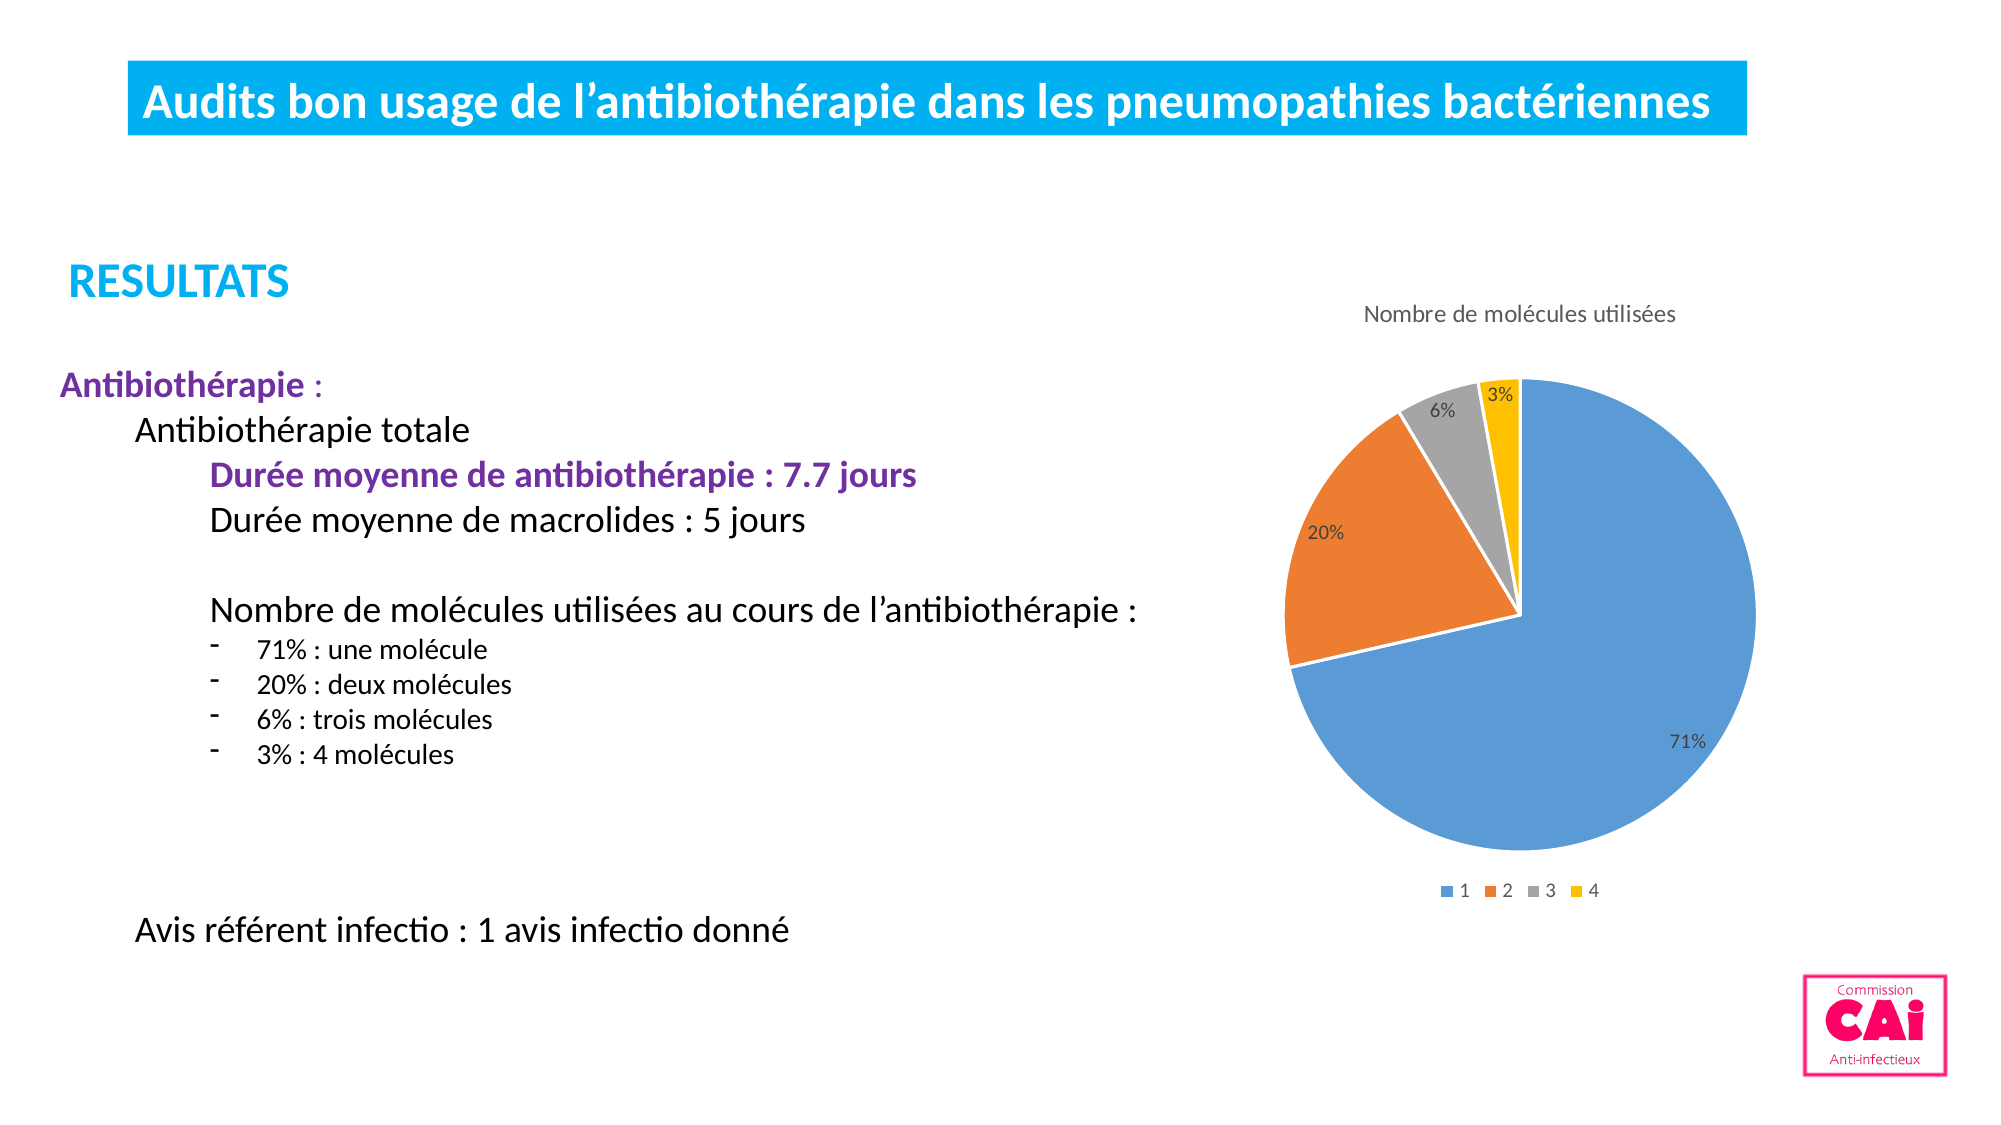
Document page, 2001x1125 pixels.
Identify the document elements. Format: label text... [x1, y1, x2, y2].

text_box RESULTATS Antibiothérapie : Antibiothérapie totale Durée moyenne de antibiothérapie : 7.7 jours Durée moyenne de macrolides : 5 jours Nombre de molécules utilisées au cours de l’antibiothérapie : 71% : une molécule 20% : deux molécules 6% : trois molécules 3% : 4 molécules Avis référent infectio : 1 avis infectio donné [45, 239, 1187, 1003]
picture [1788, 966, 1961, 1088]
text_box Audits bon usage de l’antibiothérapie dans les pneumopathies bactériennes [127, 60, 1748, 136]
chart [1118, 275, 1922, 908]
